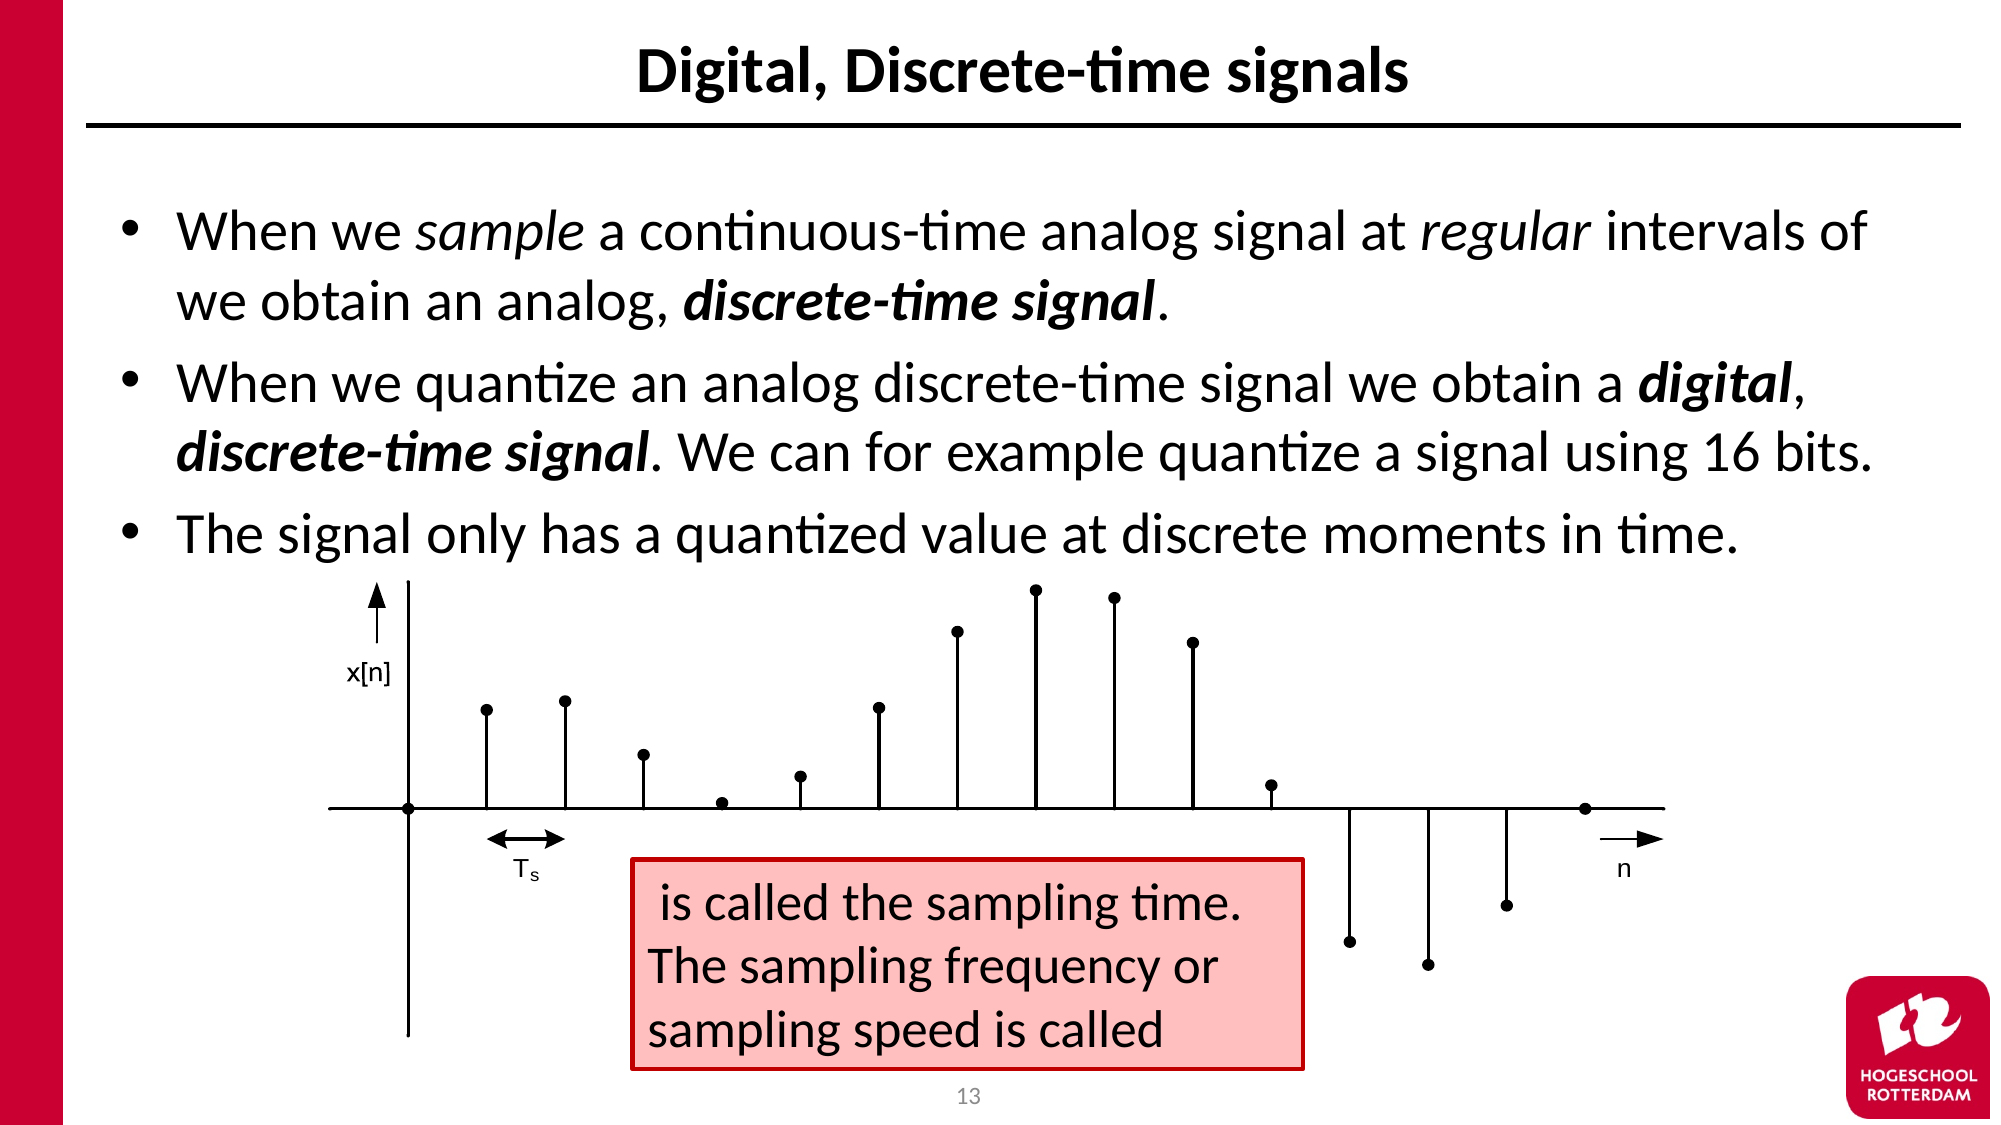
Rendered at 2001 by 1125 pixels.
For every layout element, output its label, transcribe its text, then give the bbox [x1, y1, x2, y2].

slide_number 13 [763, 1065, 1174, 1125]
picture [0, 0, 63, 1125]
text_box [324, 551, 1692, 1039]
picture [1846, 976, 1990, 1119]
title Digital, Discrete-time signals [70, 19, 1977, 114]
